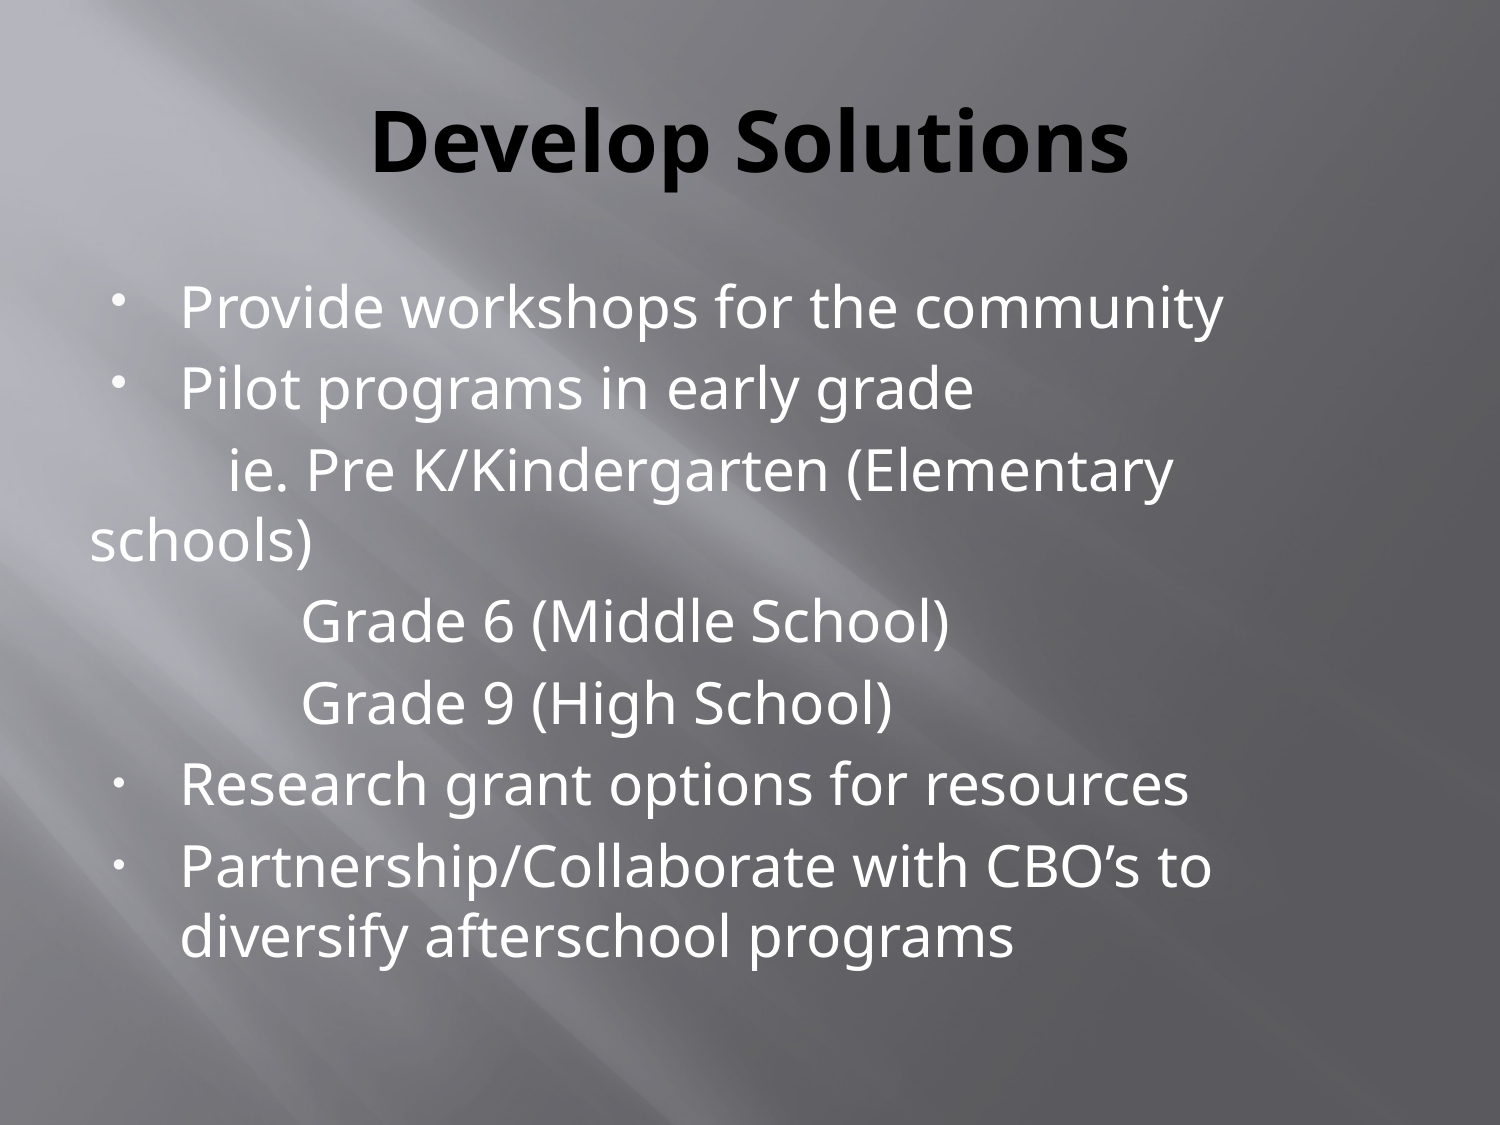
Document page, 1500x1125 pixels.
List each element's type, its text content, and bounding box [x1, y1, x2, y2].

list Provide workshops for the community Pilot programs in early grade ie. Pre K/Kindergarten (Elementary schools) Grade 6 (Middle School) Grade 9 (High School) Research grant options for resources Partnership/Collaborate with CBO’s to diversify afterschool programs [75, 262, 1425, 1035]
title Develop Solutions [75, 45, 1425, 233]
